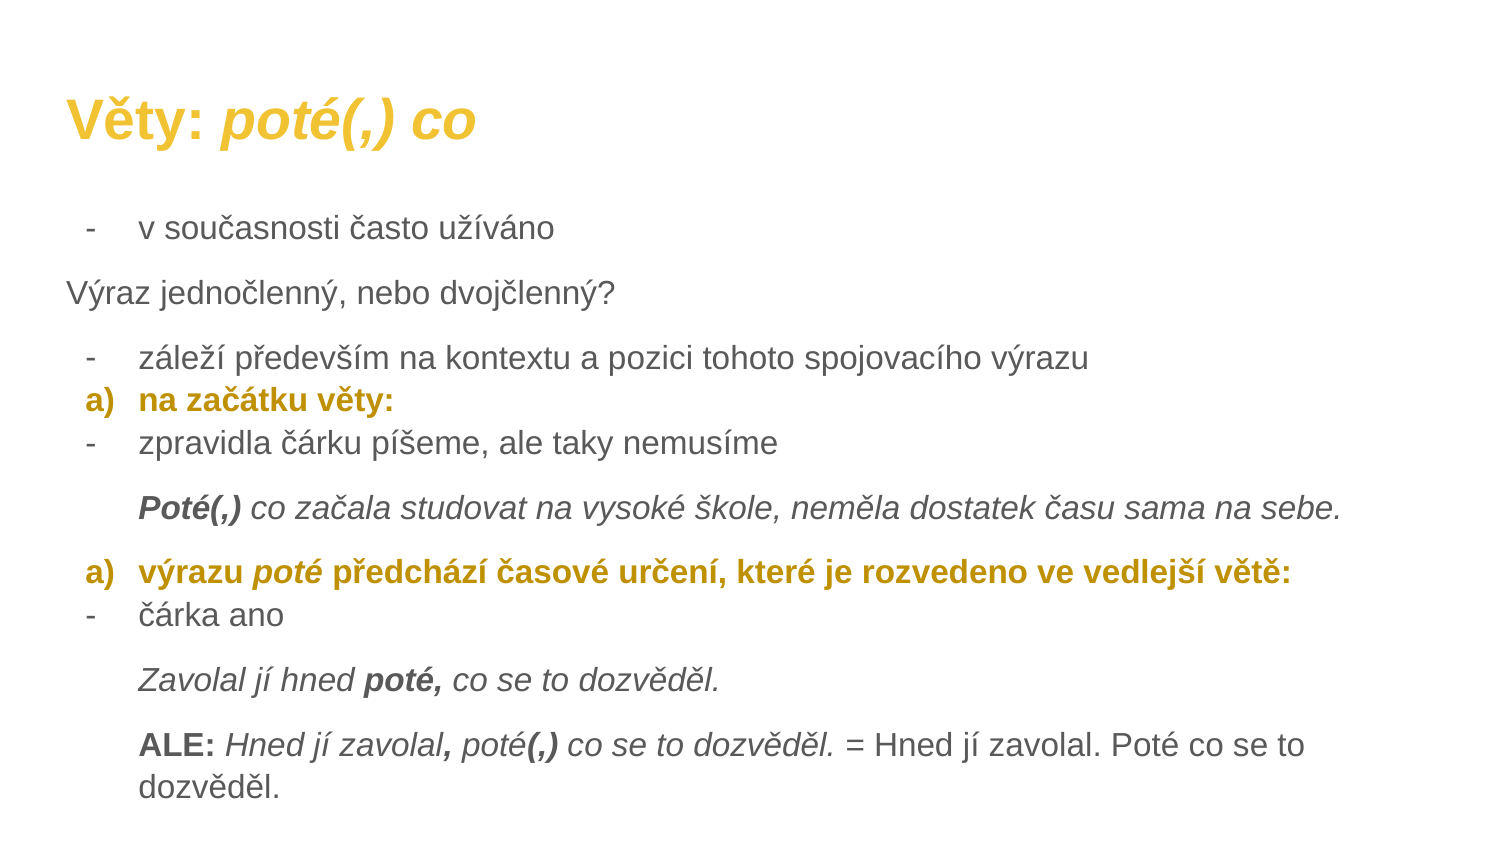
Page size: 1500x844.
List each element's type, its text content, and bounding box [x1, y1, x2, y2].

title Věty: poté(,) co [51, 72, 1449, 167]
list v současnosti často užíváno Výraz jednočlenný, nebo dvojčlenný? záleží především na kontextu a pozici tohoto spojovacího výrazu na začátku věty: zpravidla čárku píšeme, ale taky nemusíme Poté(,) co začala studovat na vysoké škole, neměla dostatek času sama na sebe. výrazu poté předchází časové určení, které je rozvedeno ve vedlejší větě: čárka ano Zavolal jí hned poté, co se to dozvěděl. ALE: Hned jí zavolal, poté(,) co se to dozvěděl. = Hned jí zavolal. Poté co se to dozvěděl. [51, 189, 1449, 834]
